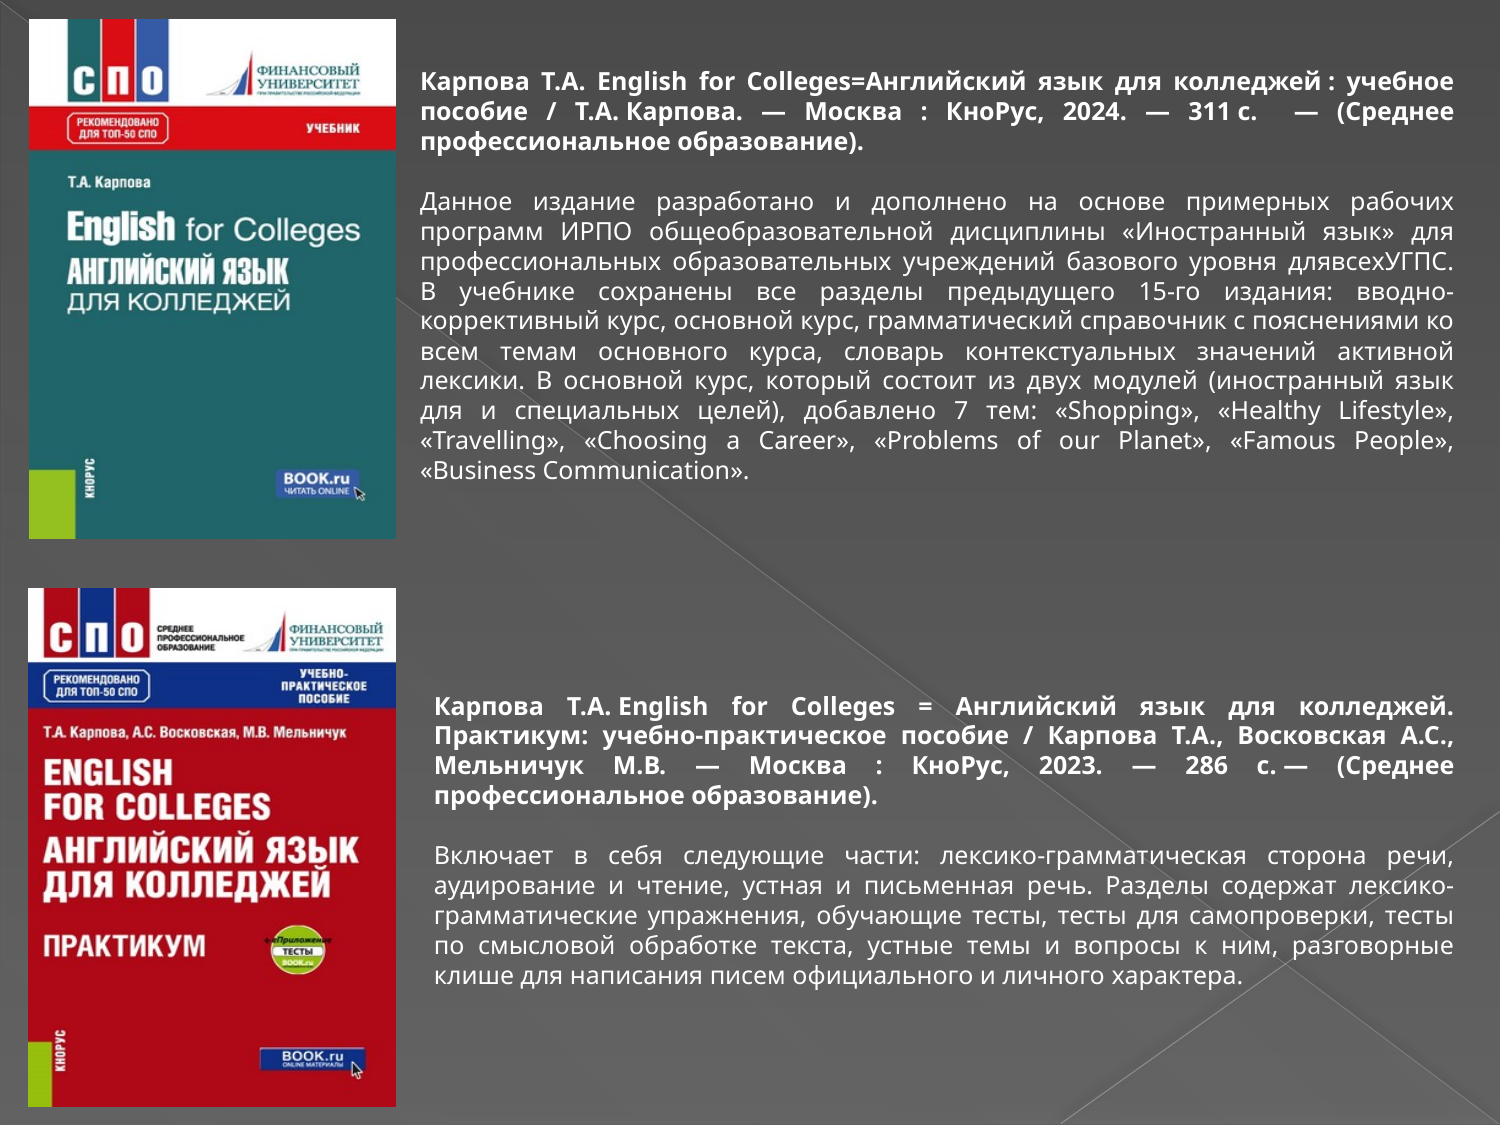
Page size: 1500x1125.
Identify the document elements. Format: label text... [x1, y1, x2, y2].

picture [29, 18, 396, 540]
text_box Карпова Т.А. English for Colleges=Английский язык для колледжей : учебное пособие / Т.А. Карпова. — Москва : КноРус, 2024. — 311 с. — (Среднее профессиональное образование). Данное издание разработано и дополнено на основе примерных рабочих программ ИРПО общеобразовательной дисциплины «Иностранный язык» для профессиональных образовательных учреждений базового уровня длявсехУГПС. В учебнике сохранены все разделы предыдущего 15-го издания: вводно-коррективный курс, основной курс, грамматический справочник с пояснениями ко всем темам основного курса, словарь контекстуальных значений активной лексики. В основной курс, который состоит из двух модулей (иностранный язык для и специальных целей), добавлено 7 тем: «Shopping», «Healthy Lifestyle», «Travelling», «Choosing a Career», «Problems of our Planet», «Famous People», «Business Communication». [405, 58, 1471, 493]
picture [28, 587, 396, 1107]
text_box Карпова Т.А. English for Colleges = Английский язык для колледжей. Практикум: учебно-практическое пособие / Карпова Т.А., Восковская А.С., Мельничук М.В. — Москва : КноРус, 2023. — 286 с. — (Среднее профессиональное образование). Включает в себя следующие части: лексико-грамматическая сторона речи, аудирование и чтение, устная и письменная речь. Разделы содержат лексико-грамматические упражнения, обучающие тесты, тесты для самопроверки, тесты по смысловой обработке текста, устные темы и вопросы к ним, разговорные клише для написания писем официального и личного характера. [419, 682, 1471, 997]
